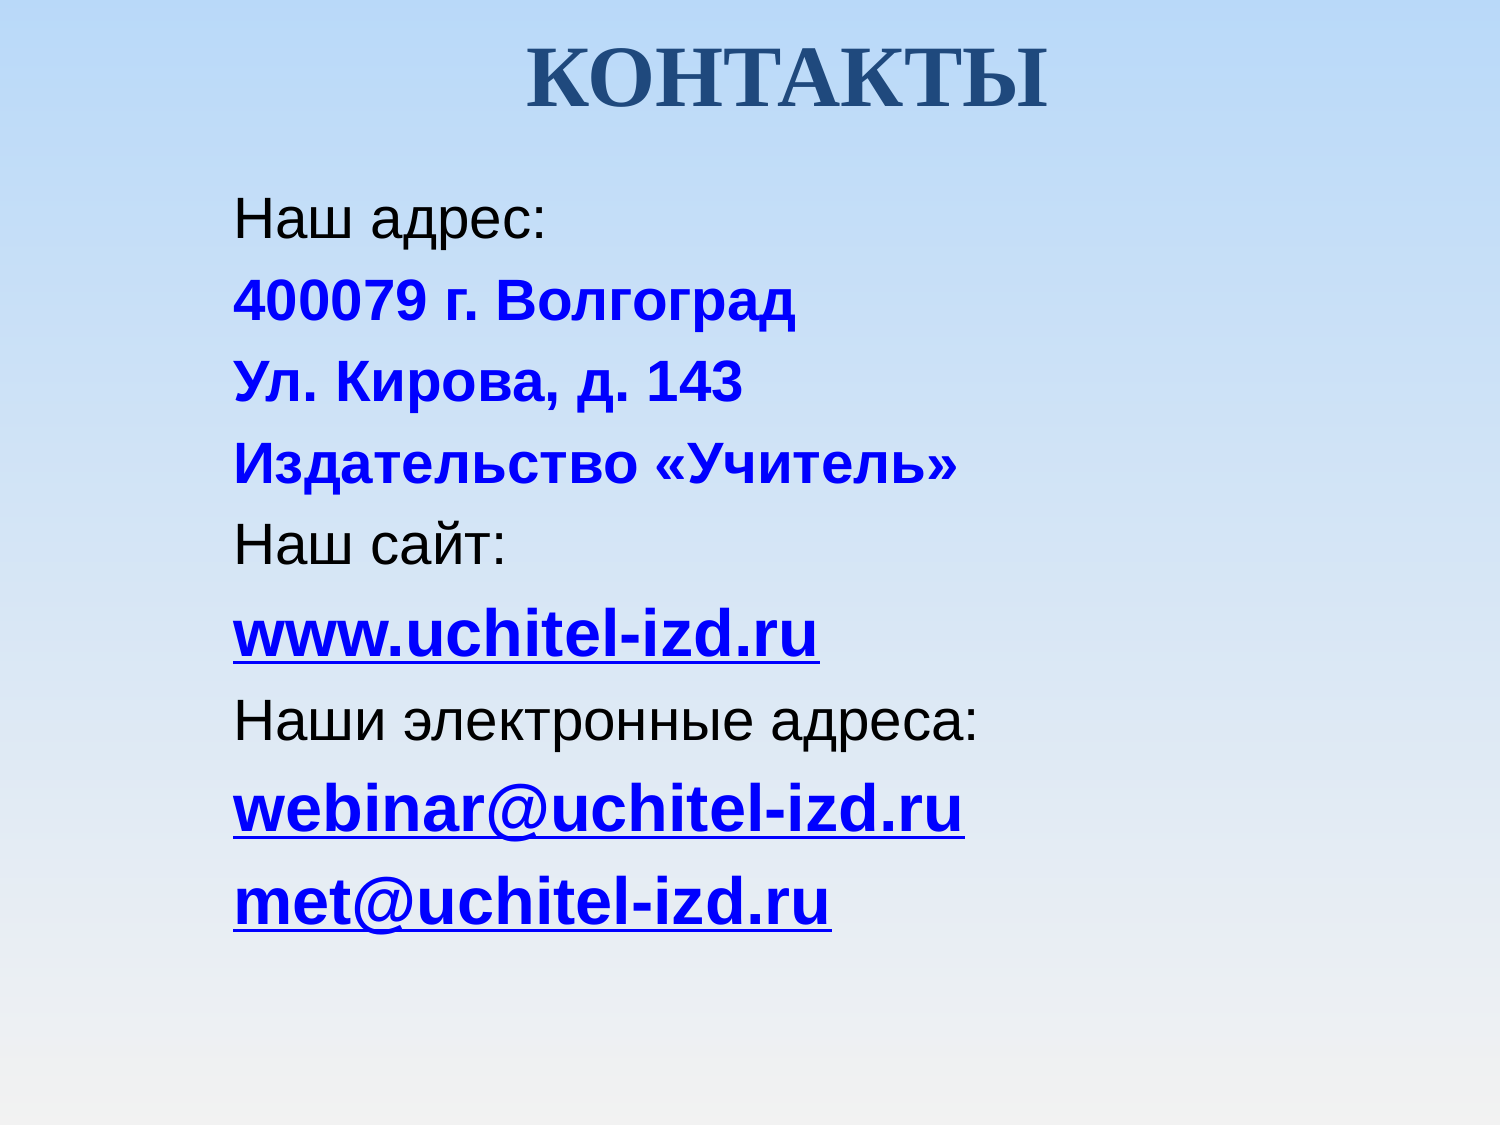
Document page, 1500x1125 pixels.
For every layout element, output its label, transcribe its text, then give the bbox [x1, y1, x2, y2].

text_box Наш адрес: 400079 г. Волгоград Ул. Кирова, д. 143 Издательство «Учитель» Наш сайт: www.uchitel-izd.ru Наши электронные адреса: webinar@uchitel-izd.ru met@uchitel-izd.ru [218, 172, 1197, 947]
text_box КОНТАКТЫ [298, 30, 1277, 111]
